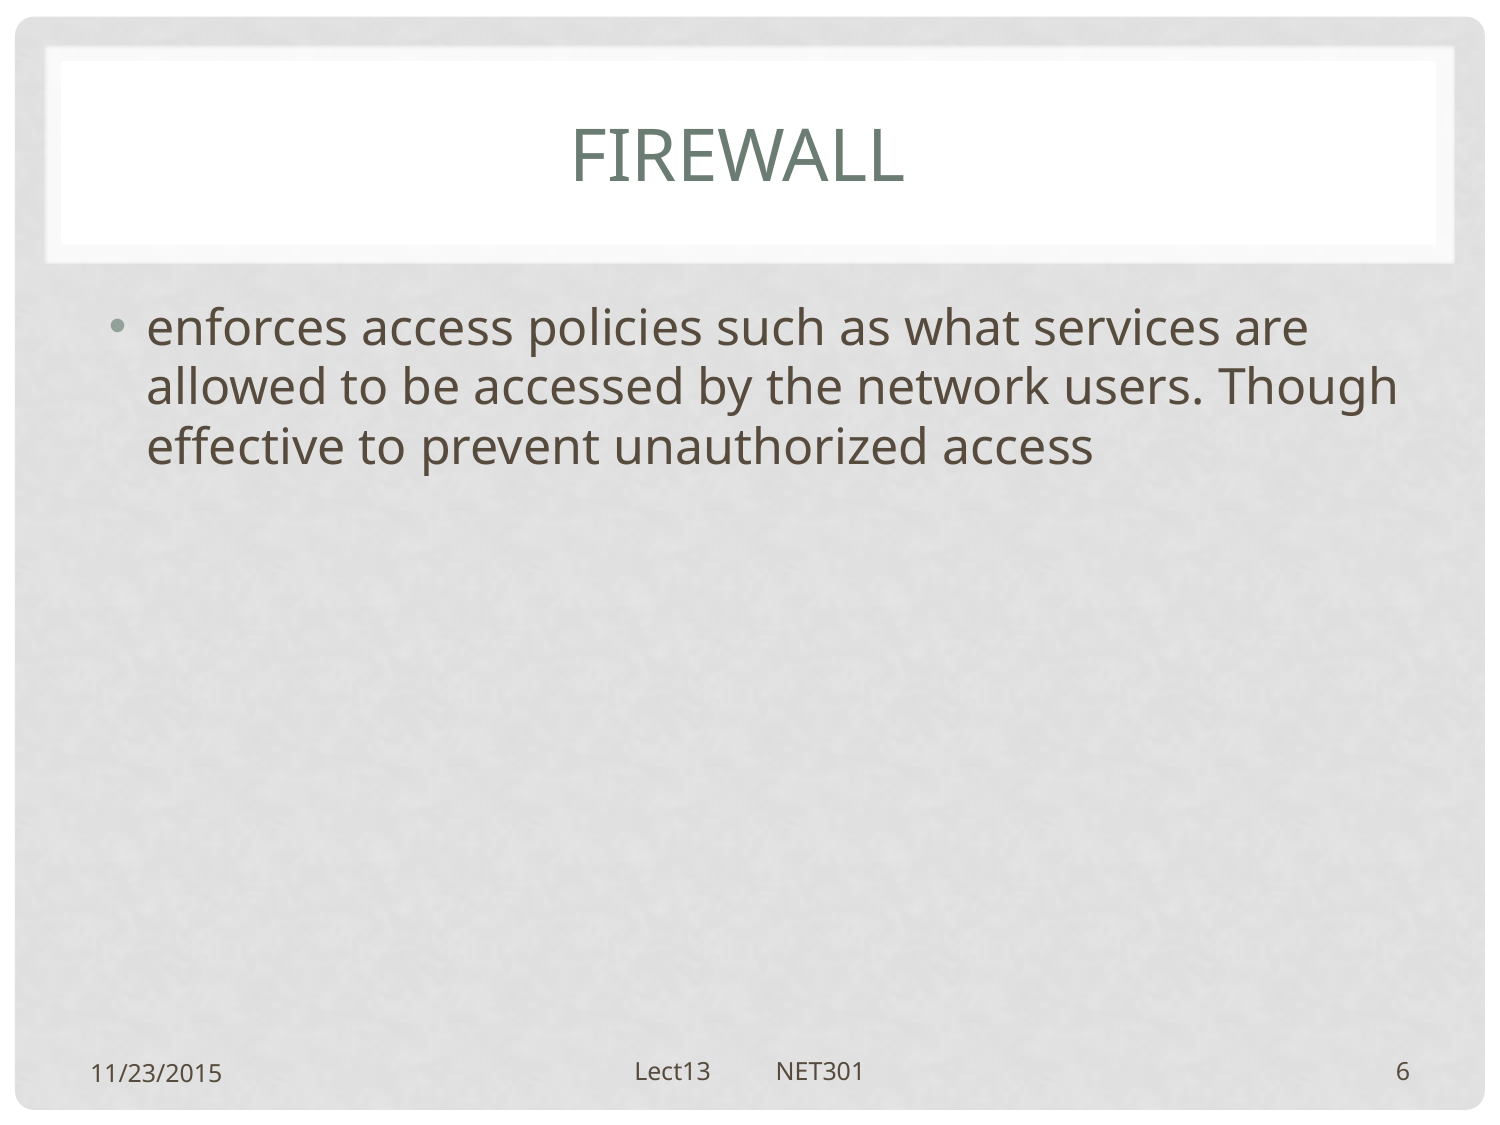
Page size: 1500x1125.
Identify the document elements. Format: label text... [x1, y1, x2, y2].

slide_number 6 [1074, 1042, 1425, 1103]
footer Lect13 NET301 [512, 1042, 988, 1103]
title firewall [69, 66, 1425, 238]
list enforces access policies such as what services are allowed to be accessed by the network users. Though effective to prevent unauthorized access [75, 287, 1425, 1005]
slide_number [75, 1042, 425, 1103]
